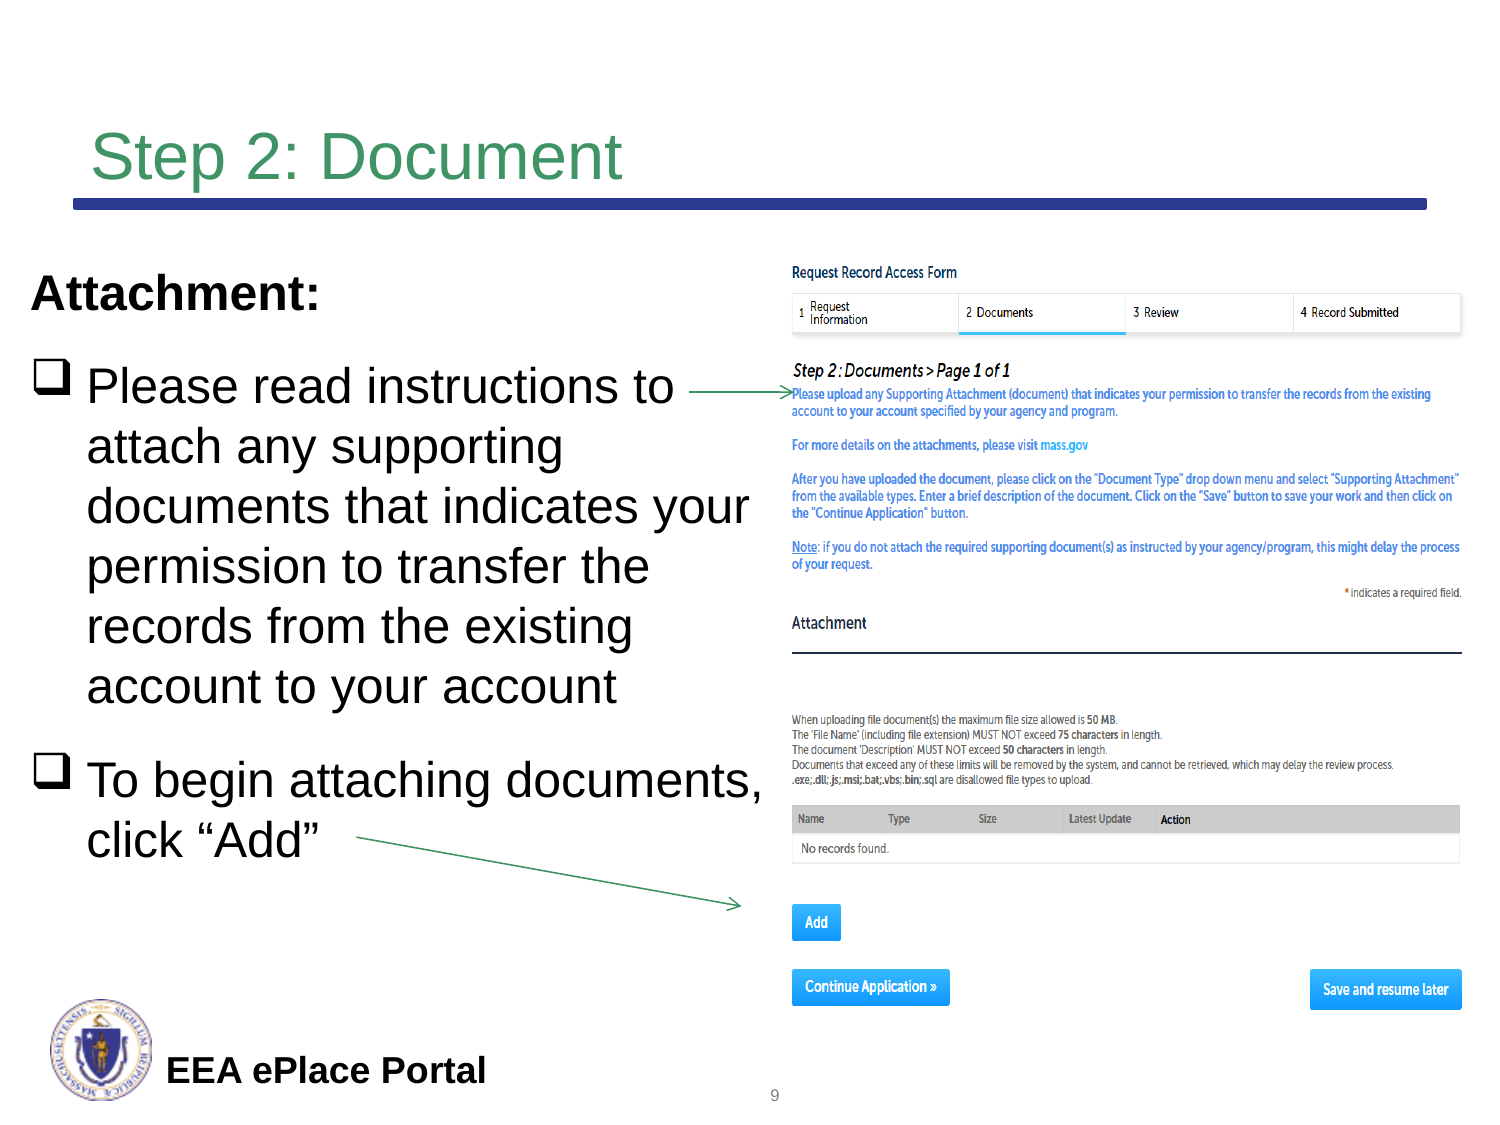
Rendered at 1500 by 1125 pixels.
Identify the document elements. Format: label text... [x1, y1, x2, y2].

picture [50, 999, 152, 1101]
slide_number 9 [600, 1077, 950, 1113]
title Step 2: Document [75, 12, 1425, 200]
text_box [356, 836, 742, 907]
list Attachment: Please read instructions to attach any supporting documents that indicates your permission to transfer the records from the existing account to your account To begin attaching documents, click “Add” [14, 253, 775, 941]
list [777, 252, 1475, 1019]
